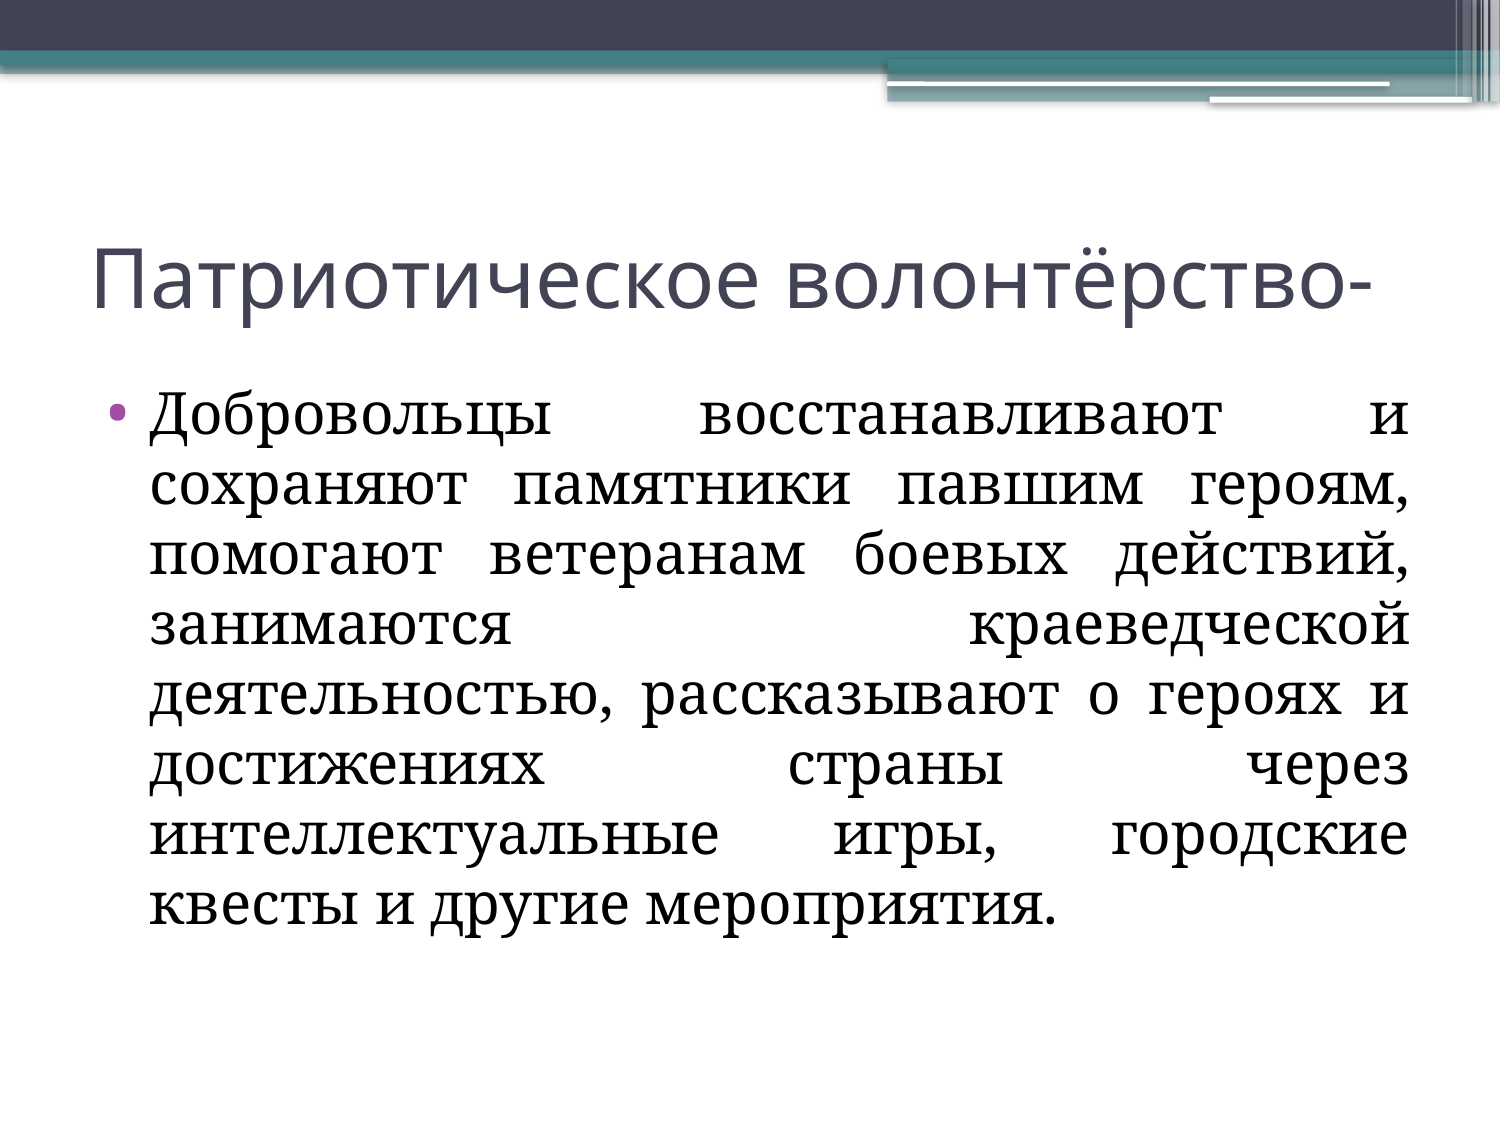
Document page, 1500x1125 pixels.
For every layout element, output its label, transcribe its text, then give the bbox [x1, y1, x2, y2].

list Добровольцы восстанавливают и сохраняют памятники павшим героям, помогают ветеранам боевых действий, занимаются краеведческой деятельностью, рассказывают о героях и достижениях страны через интеллектуальные игры, городские квесты и другие мероприятия. [75, 368, 1425, 1079]
title Патриотическое волонтёрство- [75, 187, 1425, 363]
